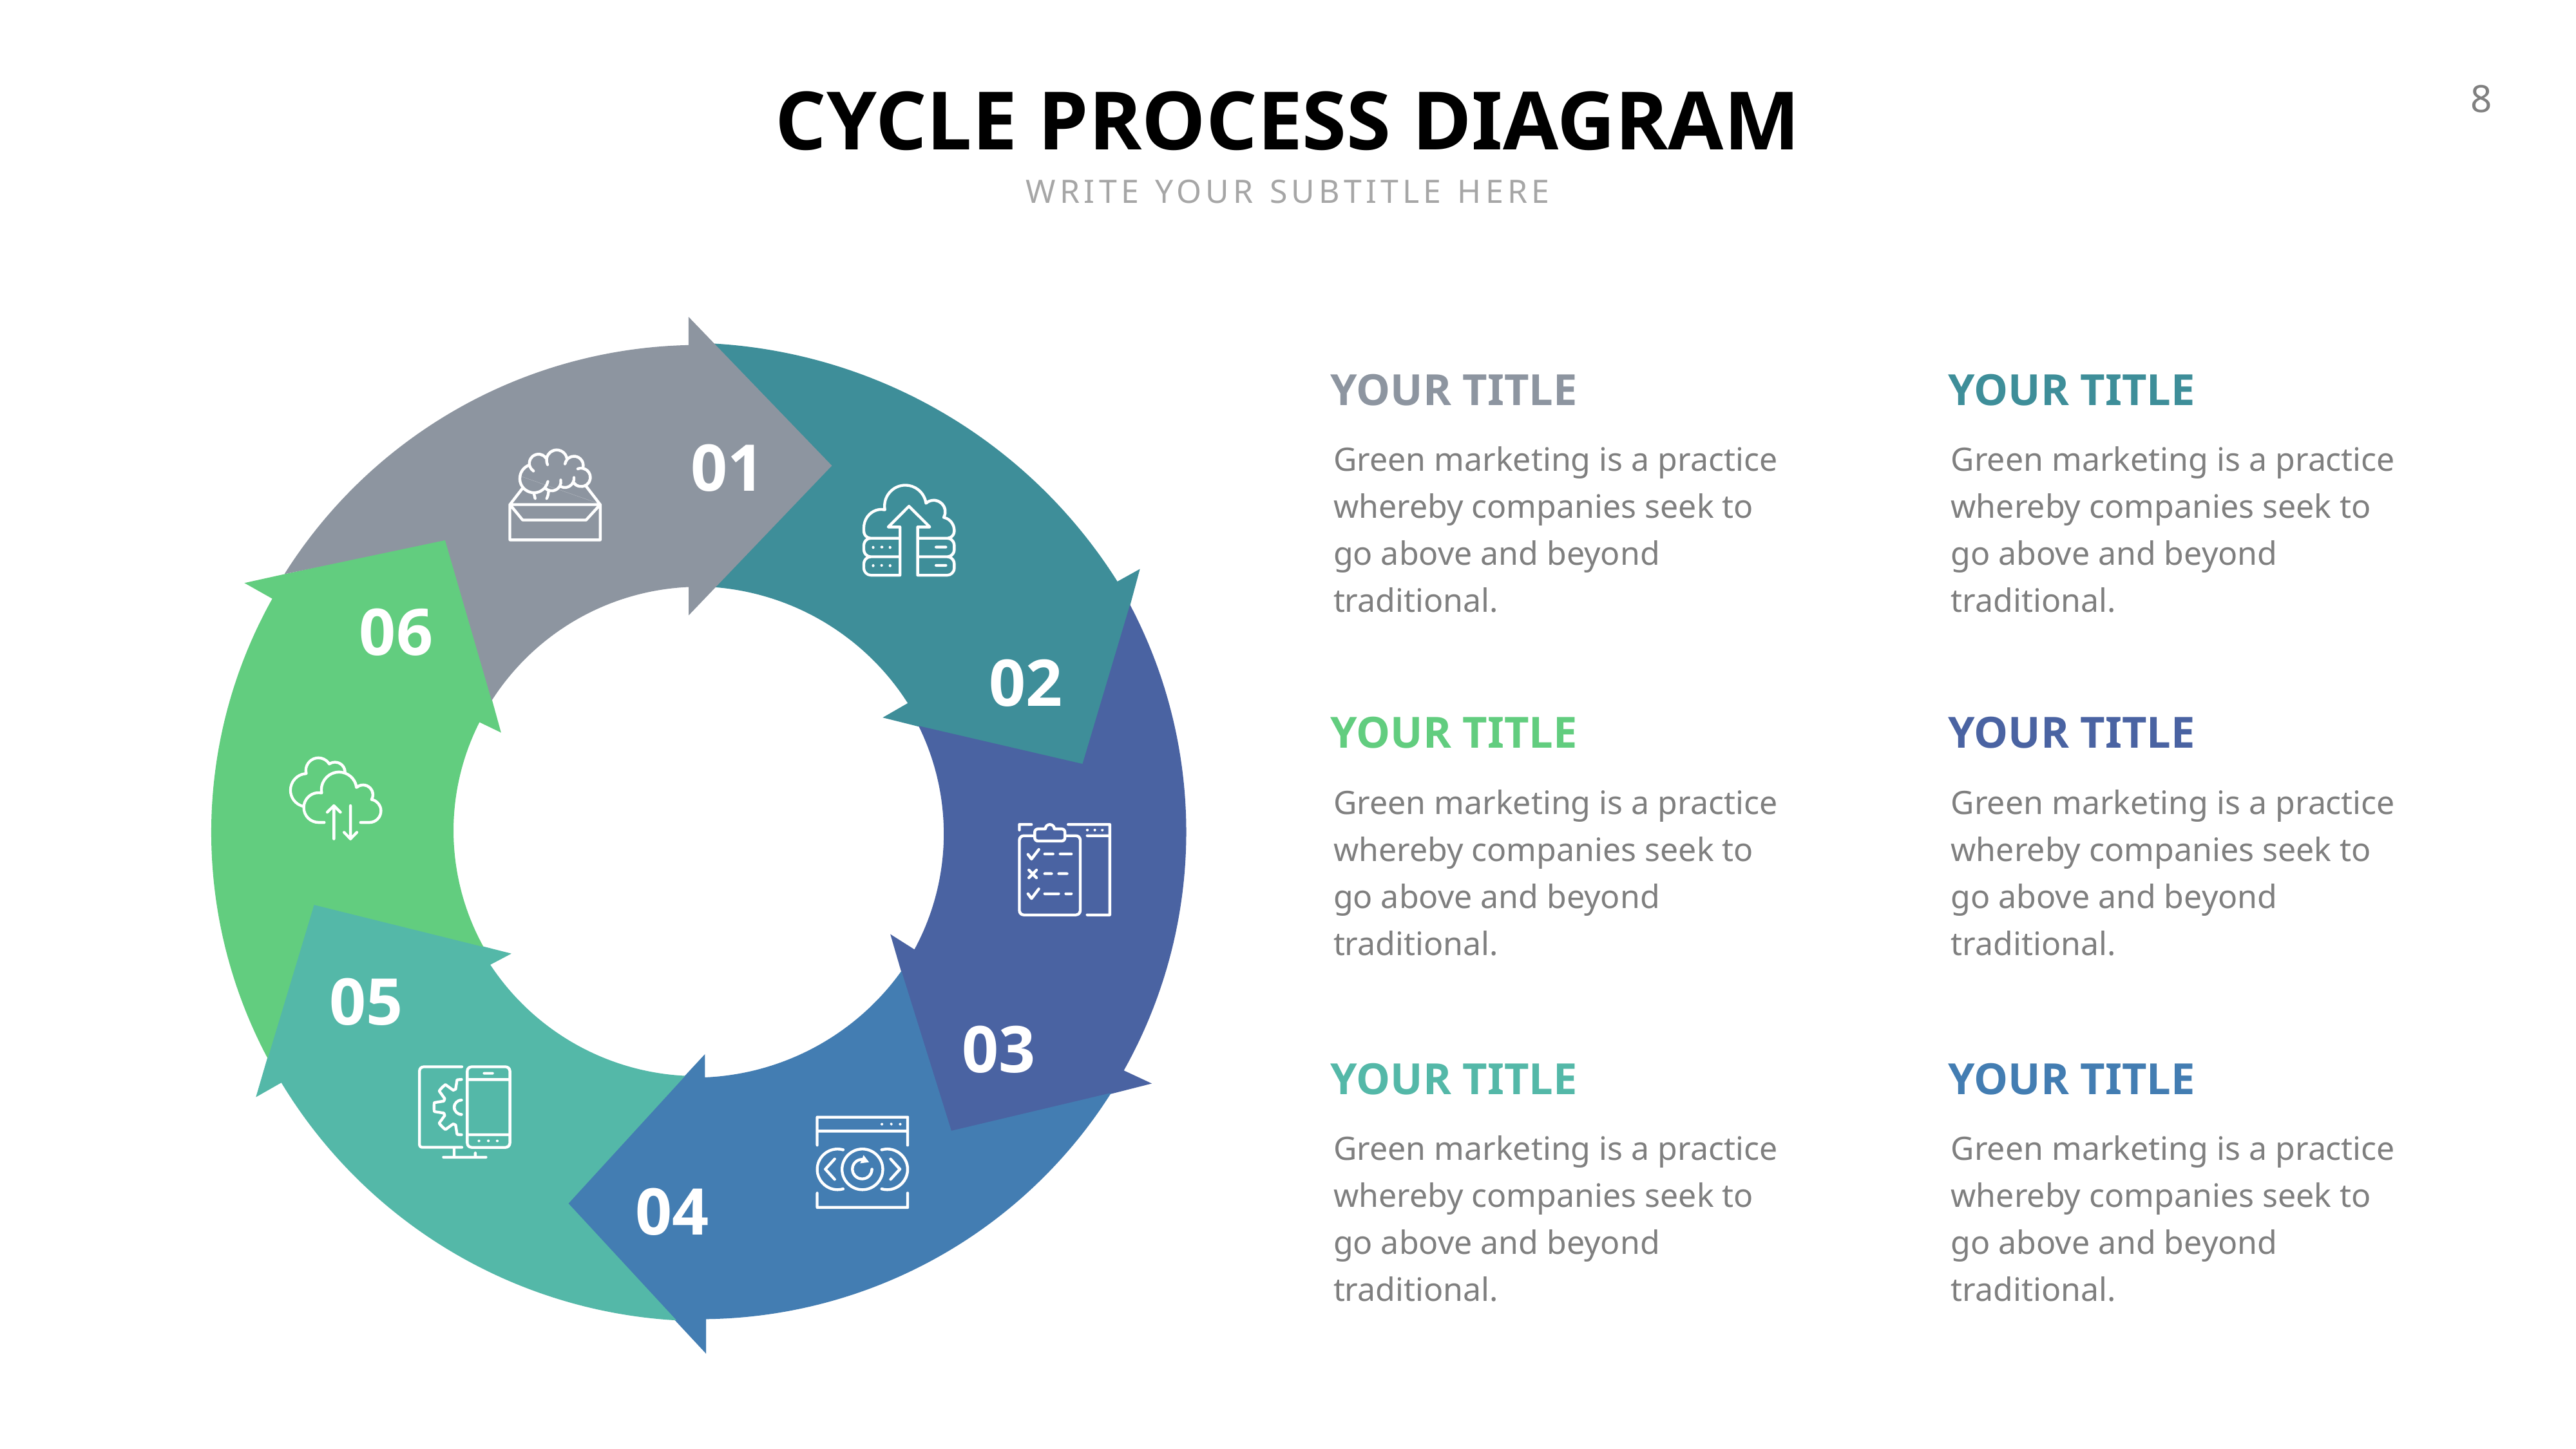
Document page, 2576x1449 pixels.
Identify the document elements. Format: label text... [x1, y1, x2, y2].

text_box YOUR TITLE [1321, 1046, 1588, 1108]
text_box [418, 1065, 488, 1159]
text_box Green marketing is a practice whereby companies seek to go above and beyond traditional. [1323, 426, 1798, 624]
text_box 04 [625, 1165, 720, 1253]
text_box Green marketing is a practice whereby companies seek to go above and beyond traditional. [1323, 1115, 1798, 1312]
text_box YOUR TITLE [1938, 700, 2206, 762]
text_box WRITE YOUR SUBTITLE HERE [1016, 166, 1560, 215]
text_box 03 [952, 1003, 1045, 1090]
text_box [1067, 823, 1112, 916]
text_box [1018, 823, 1082, 916]
text_box CYCLE PROCESS DIAGRAM [765, 64, 1810, 171]
text_box [816, 1115, 910, 1147]
text_box Green marketing is a practice whereby companies seek to go above and beyond traditional. [1323, 768, 1798, 967]
text_box [890, 605, 1187, 1130]
text_box [284, 317, 832, 701]
text_box [256, 905, 685, 1321]
text_box [508, 448, 602, 542]
text_box [466, 1065, 511, 1149]
text_box [880, 1147, 910, 1191]
text_box Green marketing is a practice whereby companies seek to go above and beyond traditional. [1941, 426, 2416, 624]
text_box 05 [320, 955, 413, 1043]
text_box [211, 541, 501, 1059]
text_box YOUR TITLE [1321, 700, 1588, 762]
text_box [841, 1147, 884, 1191]
text_box Green marketing is a practice whereby companies seek to go above and beyond traditional. [1941, 768, 2416, 967]
text_box [569, 971, 1112, 1354]
text_box [289, 756, 383, 824]
text_box Green marketing is a practice whereby companies seek to go above and beyond traditional. [1941, 1115, 2416, 1312]
text_box YOUR TITLE [1938, 357, 2206, 419]
text_box [862, 484, 956, 577]
text_box 01 [681, 421, 774, 509]
text_box [342, 804, 359, 840]
text_box 02 [979, 637, 1073, 724]
text_box [816, 1147, 844, 1191]
text_box 06 [350, 586, 443, 673]
text_box [325, 804, 342, 840]
text_box [816, 1191, 910, 1209]
text_box YOUR TITLE [1938, 1046, 2206, 1108]
text_box YOUR TITLE [1321, 357, 1588, 419]
text_box [715, 343, 1140, 763]
